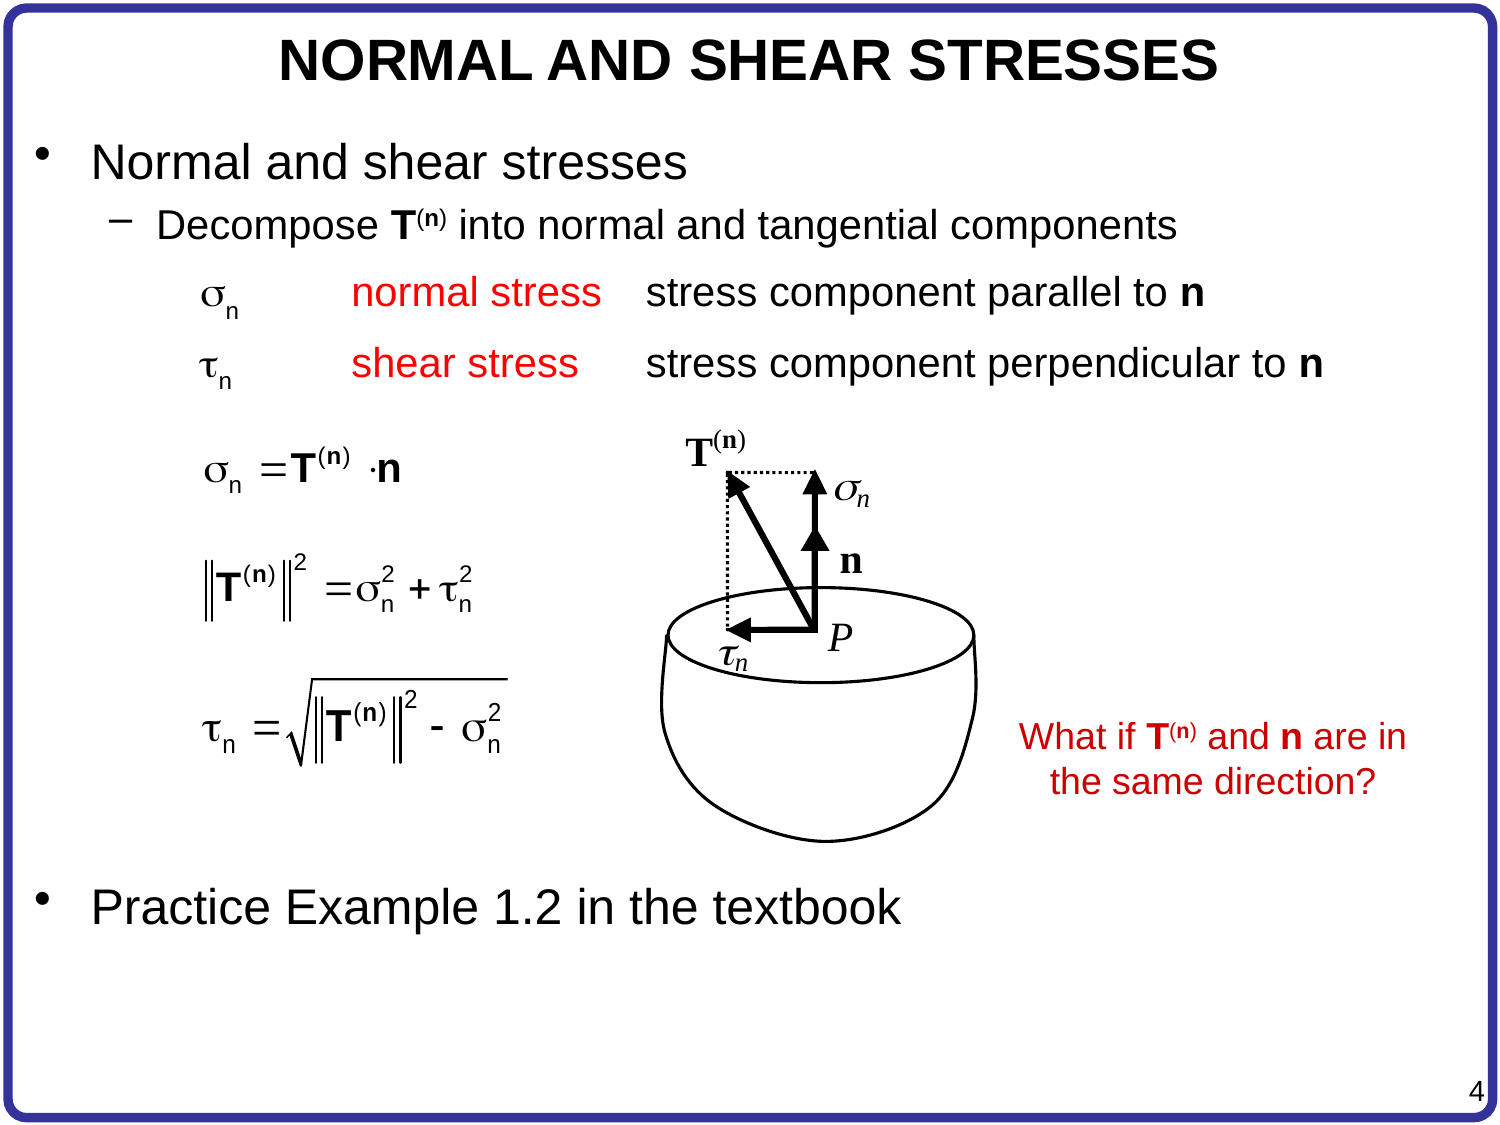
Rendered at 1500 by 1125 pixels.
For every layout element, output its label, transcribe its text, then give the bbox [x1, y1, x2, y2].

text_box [200, 438, 405, 500]
title NORMAL AND SHEAR STRESSES [6, 7, 1492, 106]
text_box What if T(n) and n are in the same direction? [1129, 704, 1429, 810]
table_header normal stress [336, 262, 631, 332]
text_box Practice Example 1.2 in the textbook [19, 867, 1481, 1062]
table_header sn [185, 262, 336, 332]
table_cell stress component perpendicular to n [631, 332, 1363, 402]
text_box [200, 547, 476, 627]
table_header stress component parallel to n [631, 262, 1363, 332]
table_cell tn [185, 332, 336, 402]
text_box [200, 671, 514, 773]
list Normal and shear stresses Decompose T(n) into normal and tangential components [18, 121, 1481, 274]
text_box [523, 389, 1124, 878]
table_cell shear stress [336, 332, 631, 402]
